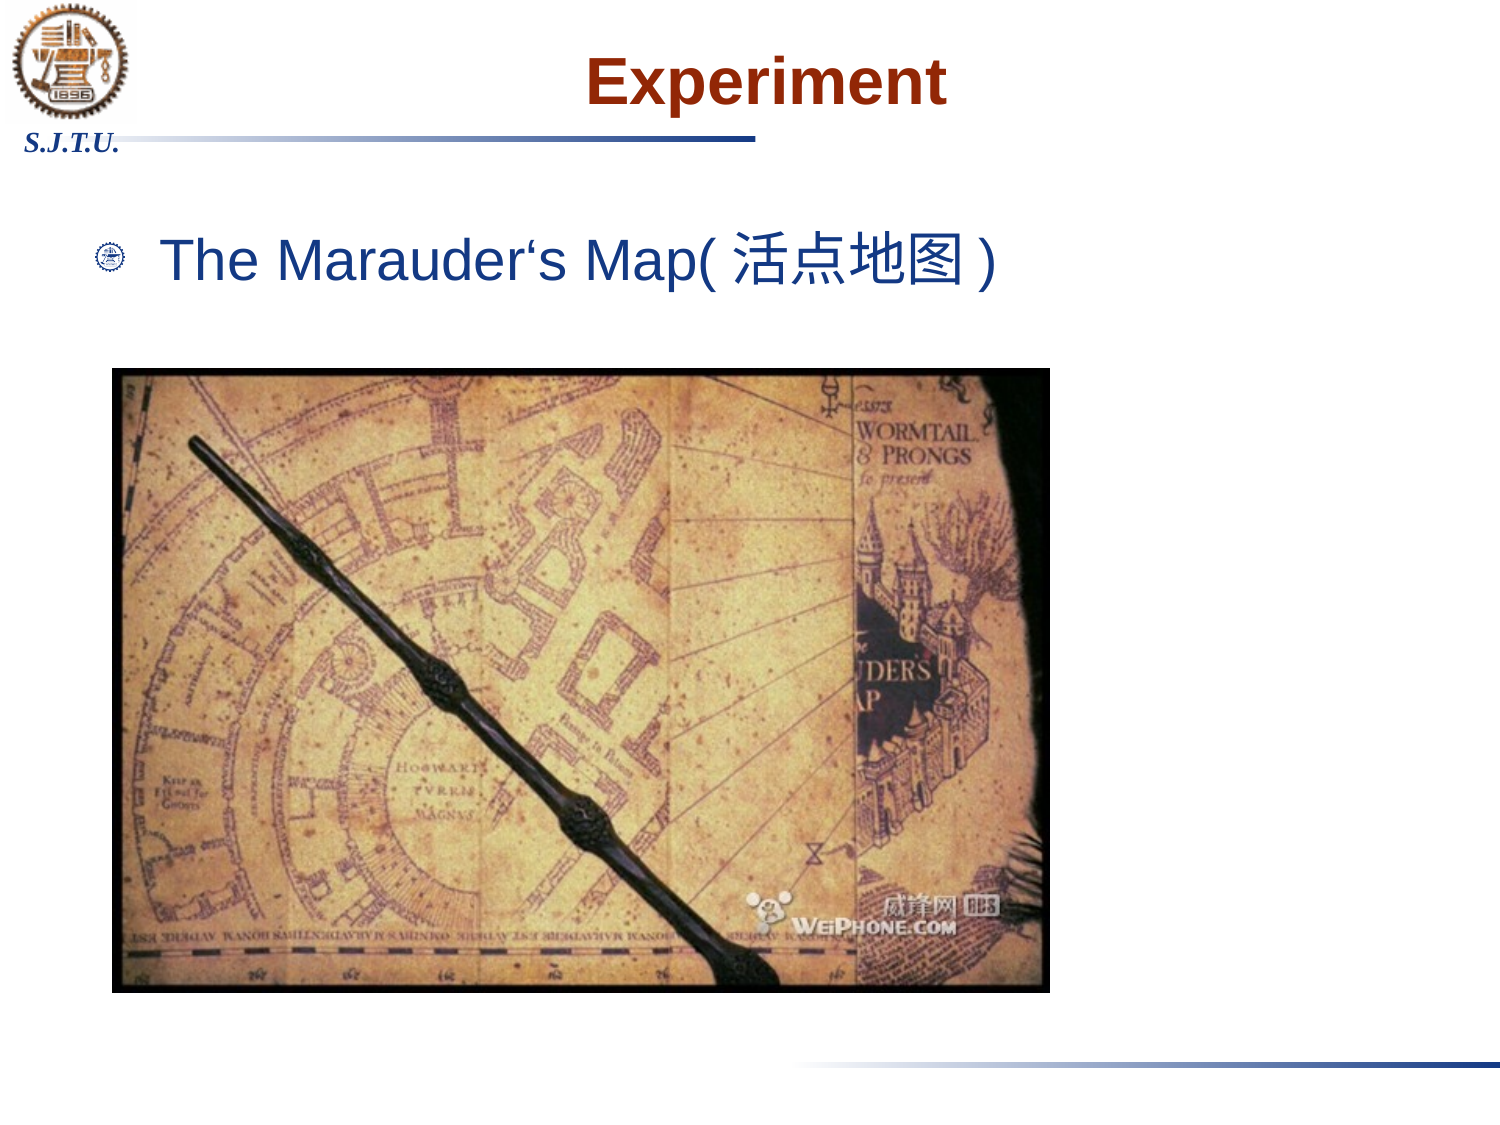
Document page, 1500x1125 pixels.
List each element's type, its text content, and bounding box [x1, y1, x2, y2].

picture [112, 367, 1051, 994]
picture [5, 0, 137, 124]
picture [85, 232, 135, 282]
list The Marauder‘s Map(活点地图) [70, 208, 1463, 1039]
title Experiment [70, 29, 1463, 143]
